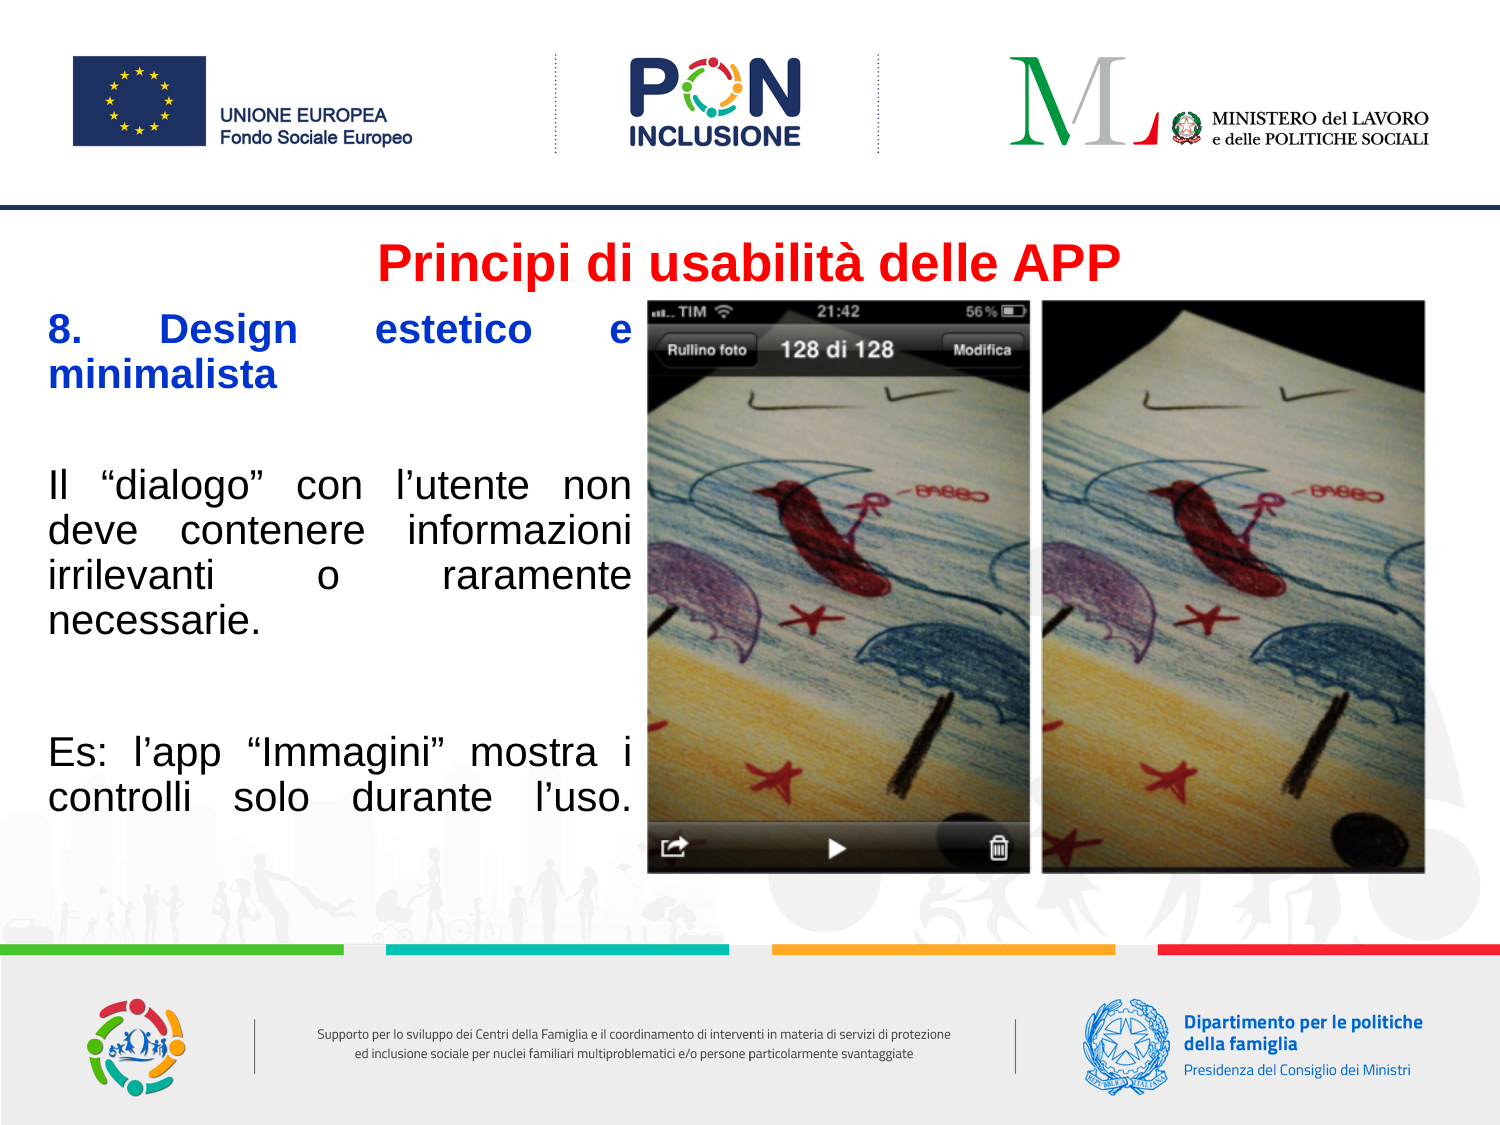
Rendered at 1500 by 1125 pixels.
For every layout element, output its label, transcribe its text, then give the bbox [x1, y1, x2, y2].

title Principi di usabilità delle APP [75, 227, 1425, 300]
list 8. Design estetico e minimalista Il “dialogo” con l’utente non deve contenere informazioni irrilevanti o raramente necessarie. Es: l’app “Immagini” mostra i controlli solo durante l’uso. [32, 300, 647, 824]
picture [0, 0, 1500, 1125]
